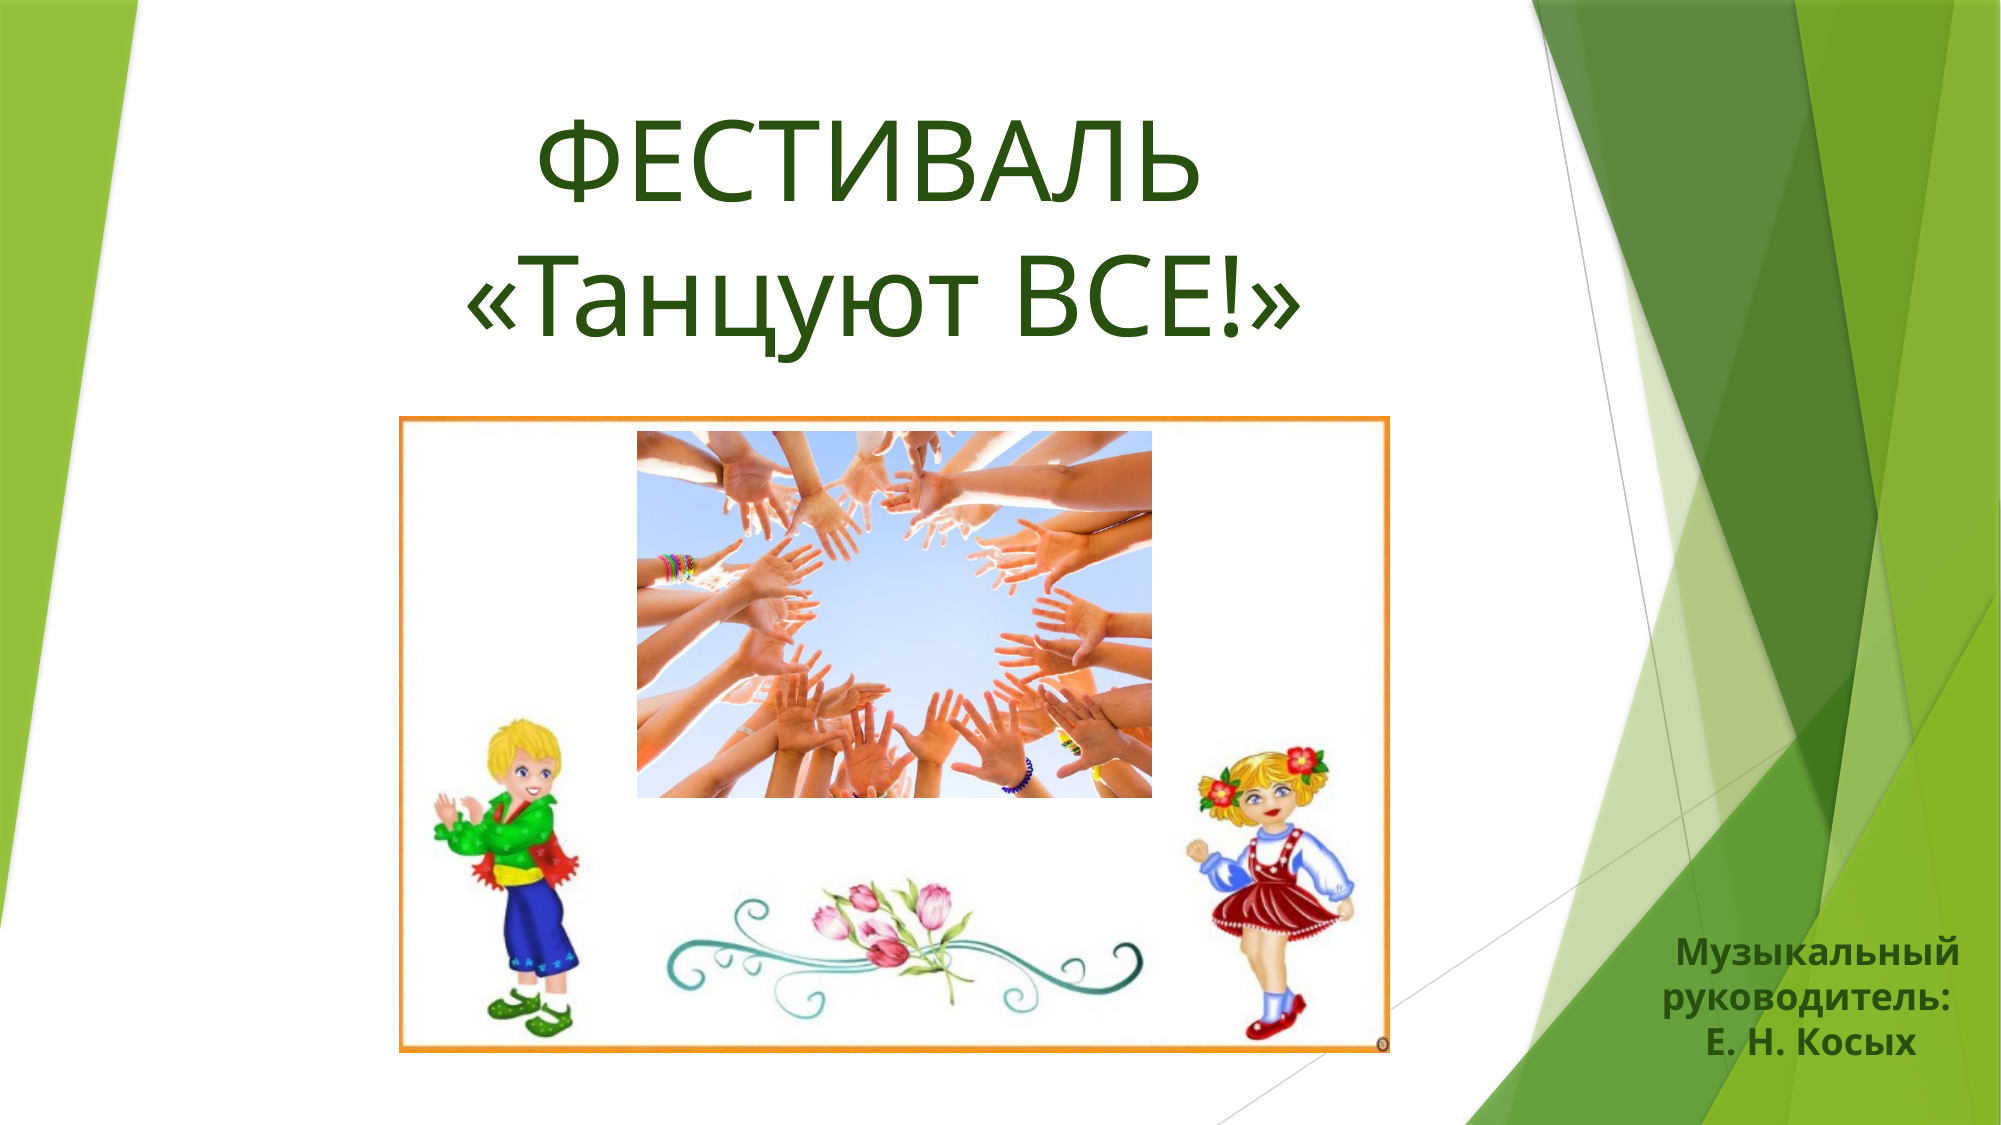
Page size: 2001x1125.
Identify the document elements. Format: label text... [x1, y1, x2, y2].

subtitle Музыкальный руководитель: Е. Н. Косых [1646, 920, 1976, 1102]
title ФЕСТИВАЛЬ «Танцуют ВСЕ!» [247, 29, 1522, 367]
picture [399, 416, 1391, 1053]
